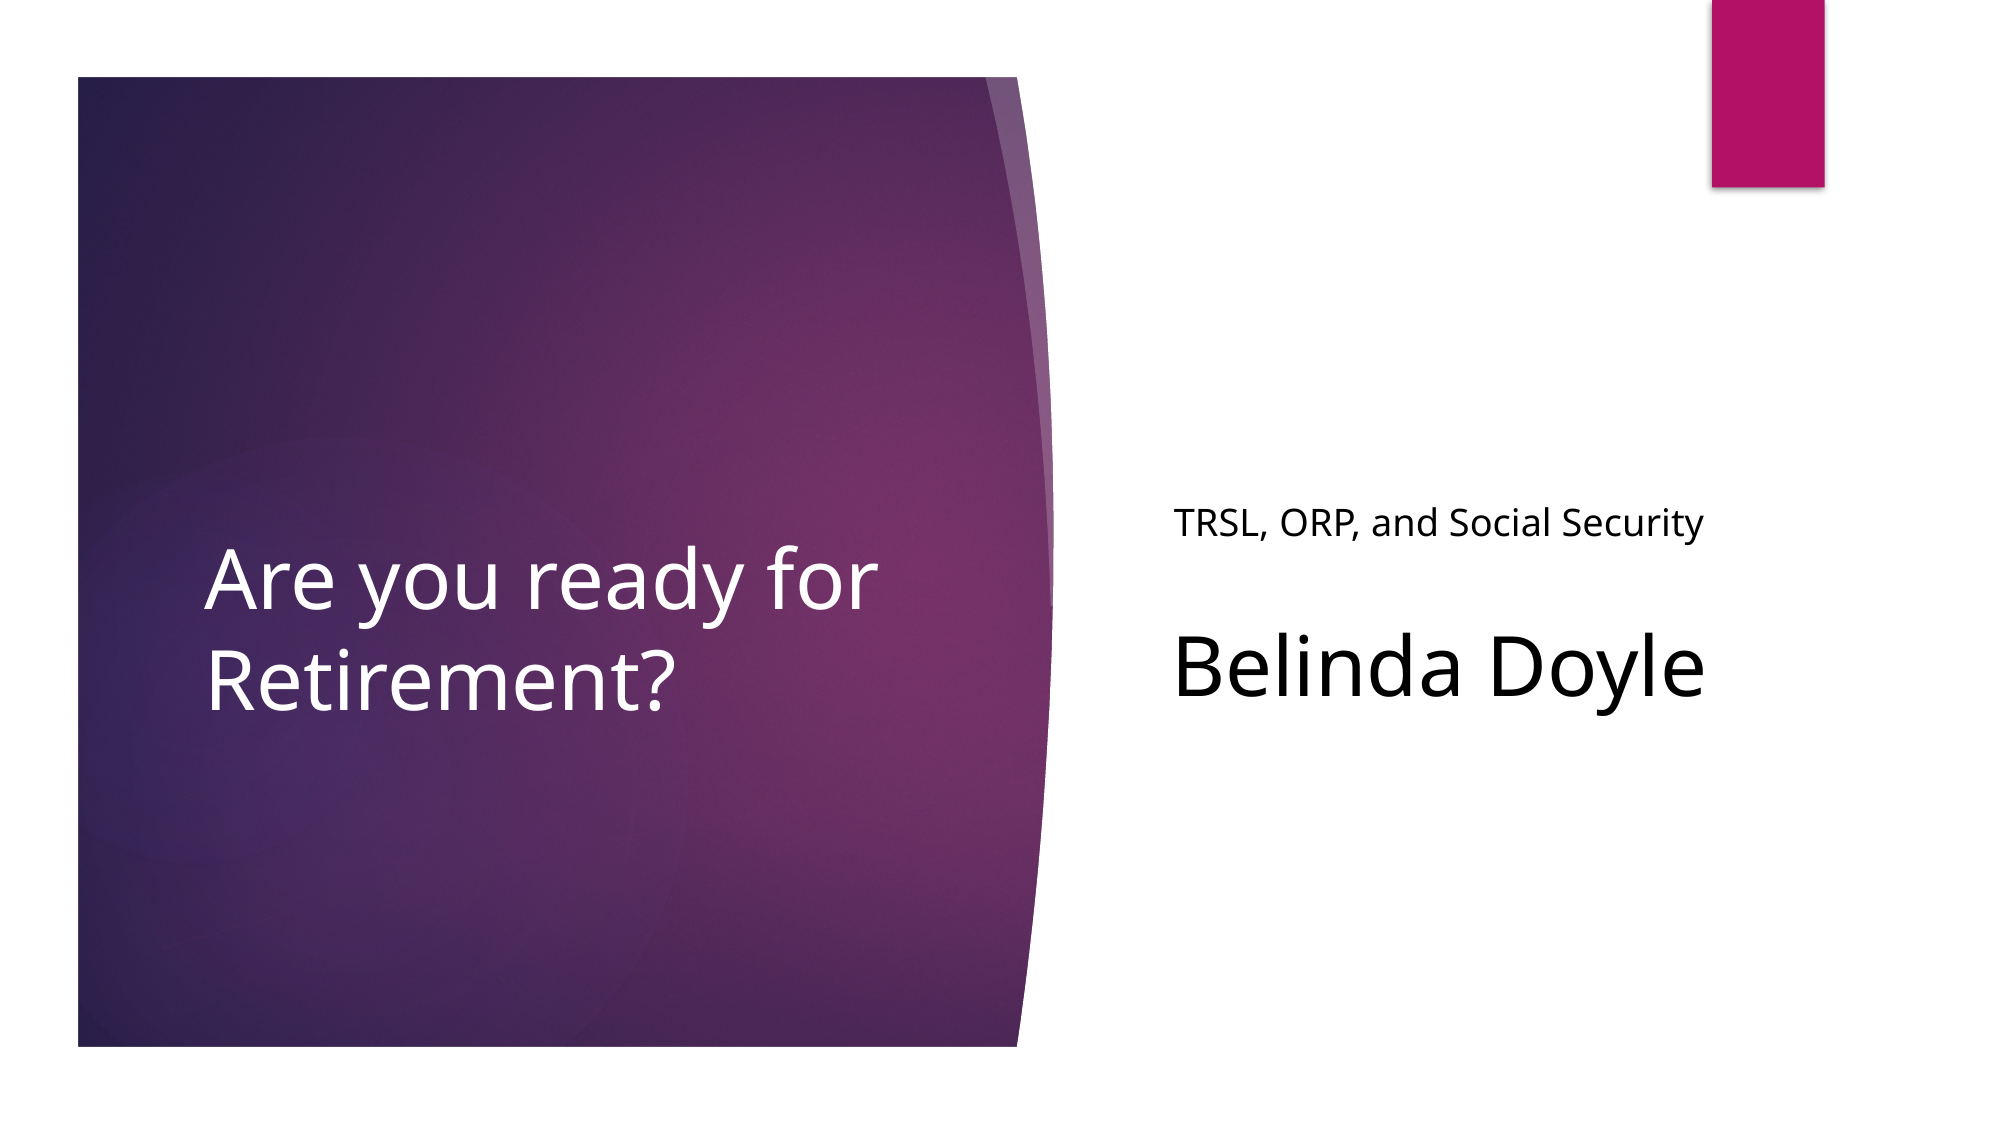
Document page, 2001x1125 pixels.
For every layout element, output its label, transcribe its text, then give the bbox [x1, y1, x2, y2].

list TRSL, ORP, and Social Security Belinda Doyle [1131, 439, 1748, 814]
title Are you ready for Retirement? [189, 439, 904, 814]
